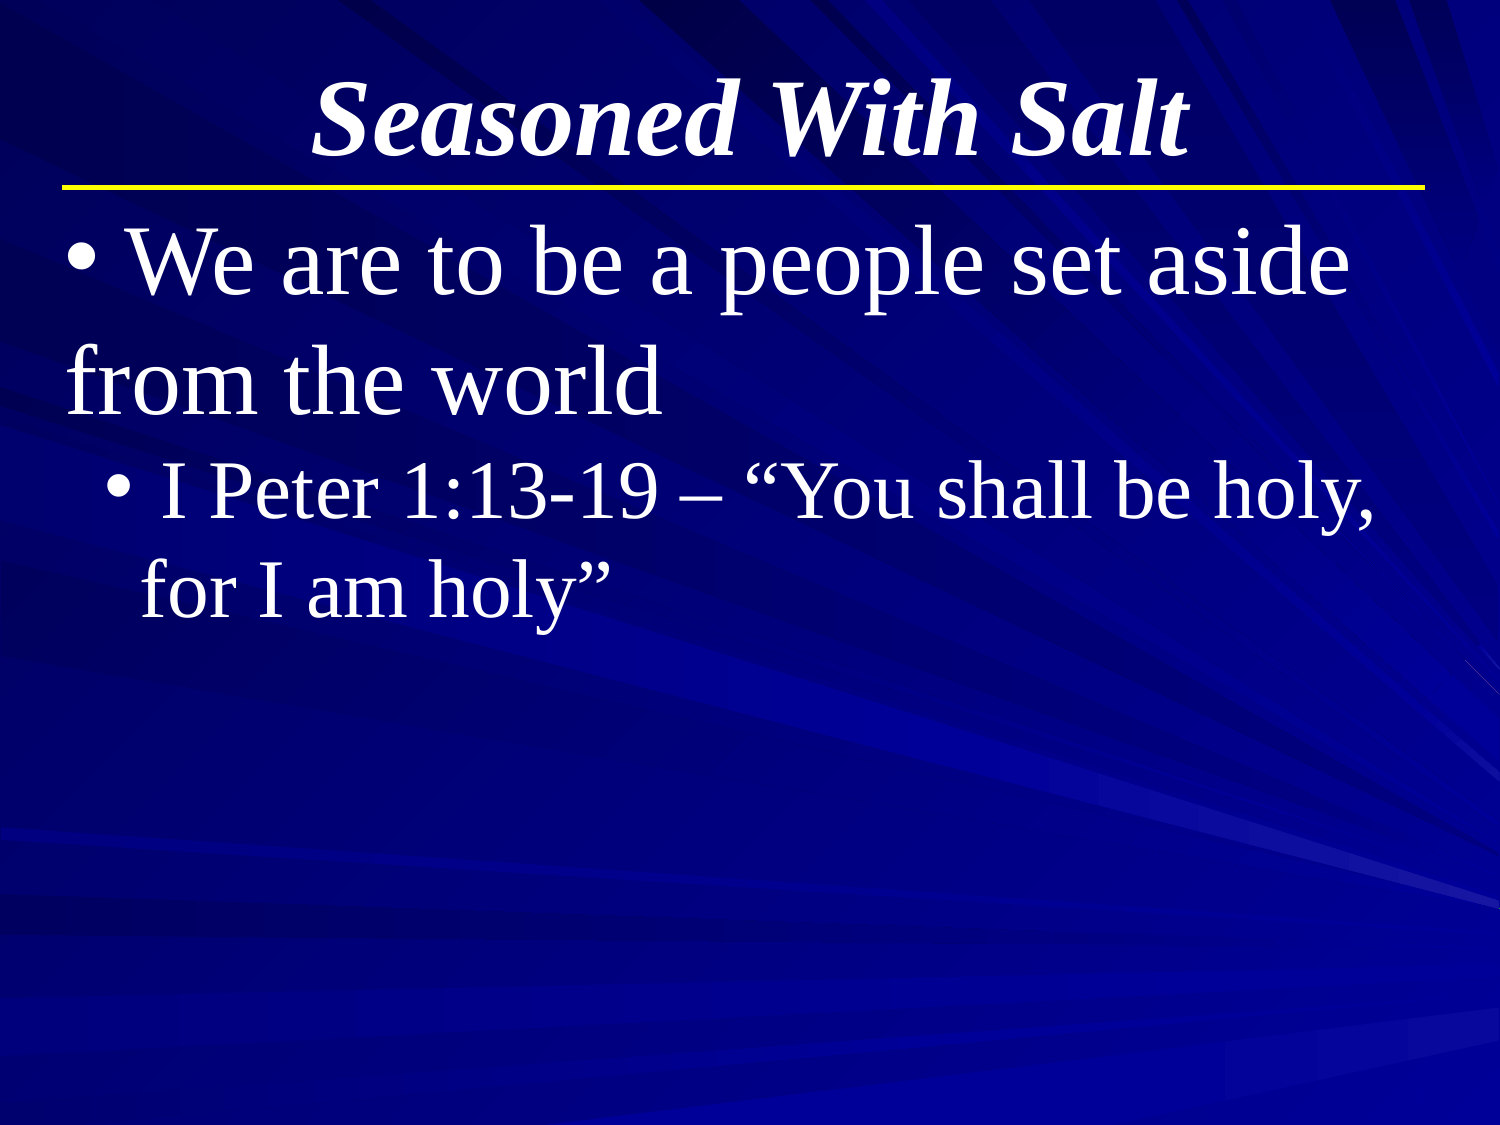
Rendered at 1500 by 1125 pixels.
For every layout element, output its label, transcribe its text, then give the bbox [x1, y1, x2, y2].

text_box We are to be a people set aside from the world I Peter 1:13-19 – “You shall be holy, for I am holy” [50, 187, 1450, 1100]
text_box Seasoned With Salt [37, 37, 1463, 185]
